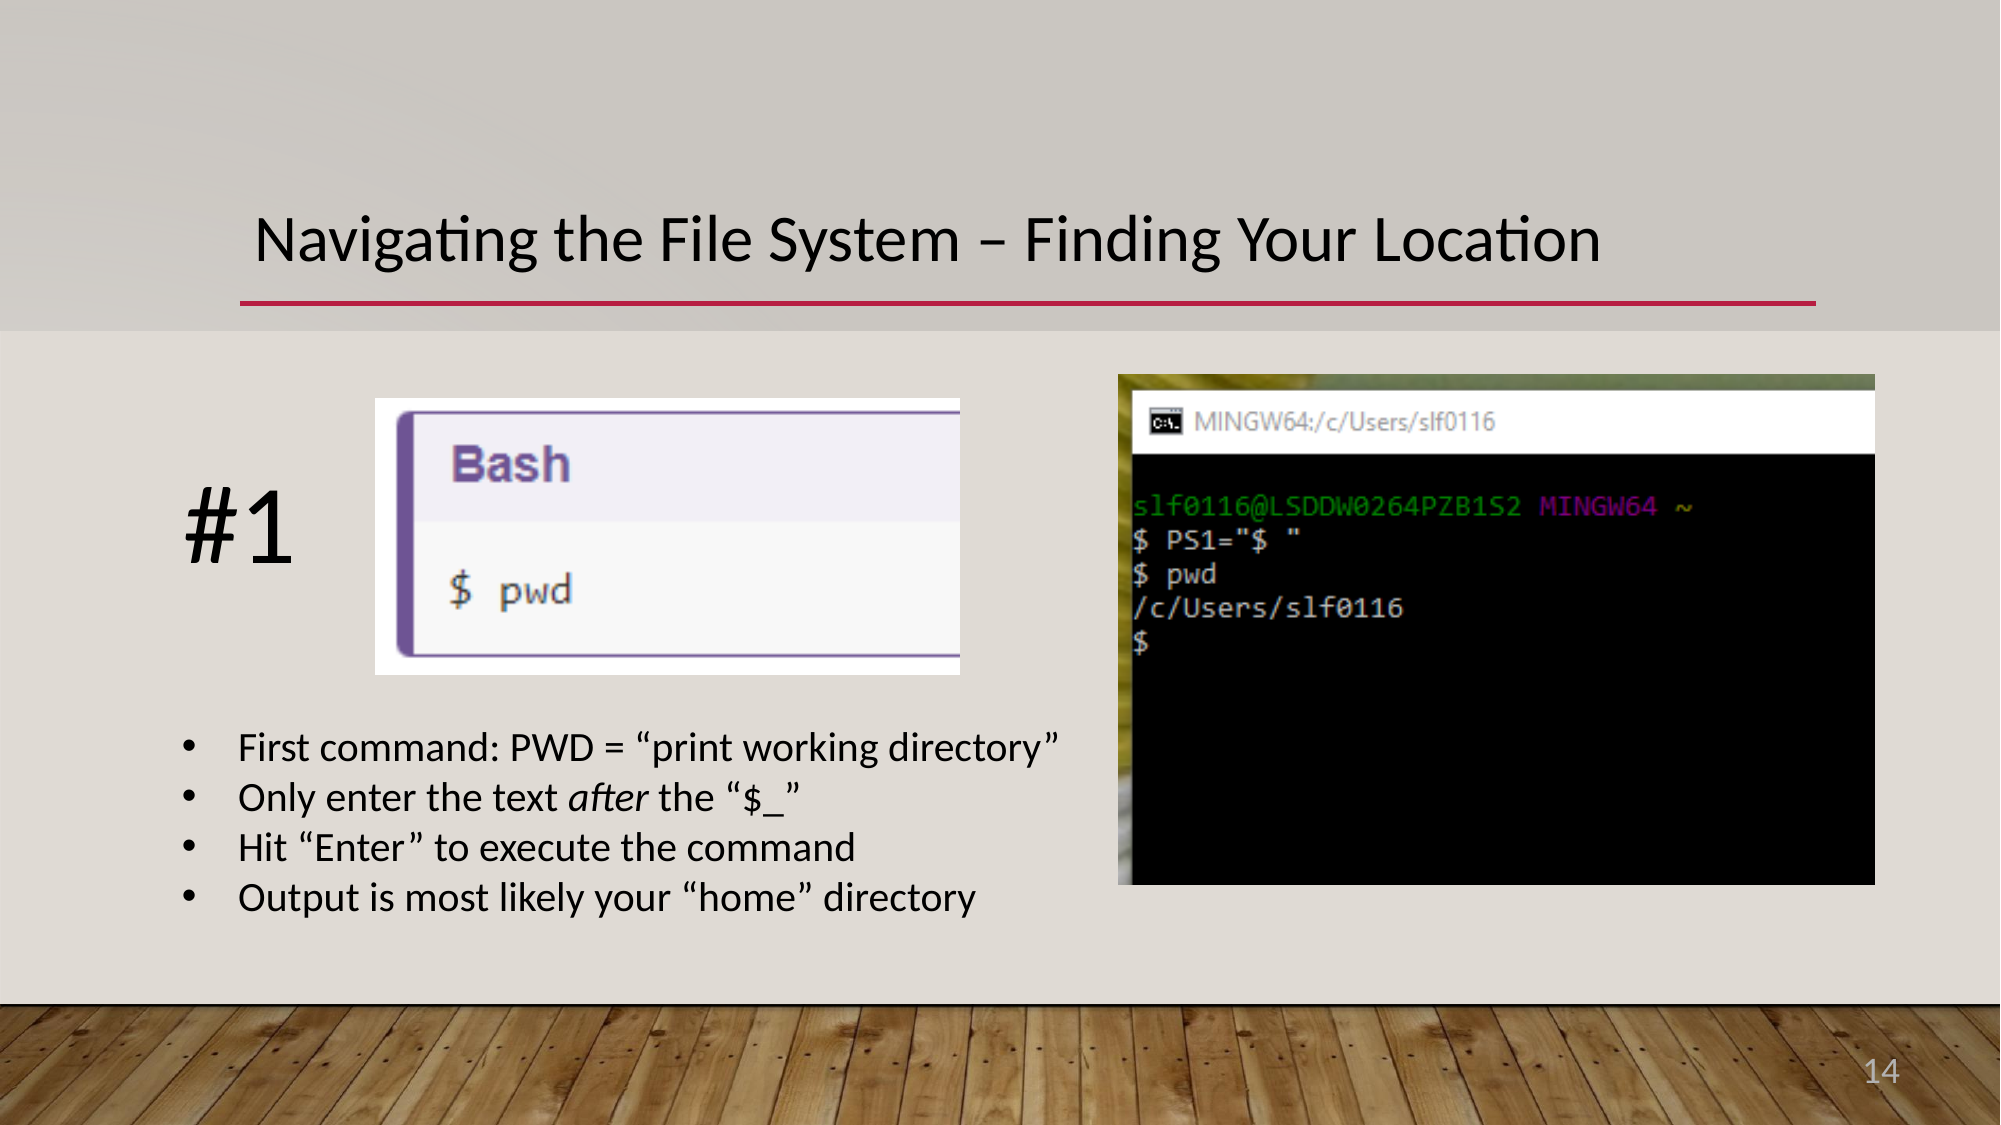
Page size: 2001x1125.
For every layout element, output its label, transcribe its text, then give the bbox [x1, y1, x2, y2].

text_box Navigating the File System – Finding Your Location [239, 187, 1900, 283]
text_box First command: PWD = “print working directory” Only enter the text after the “$_” Hit “Enter” to execute the command Output is most likely your “home” directory [167, 712, 1167, 928]
picture [0, 1007, 2000, 1125]
slide_number 14 [1440, 1046, 1900, 1103]
text_box #1 [29, 443, 369, 594]
picture [0, 0, 2000, 1004]
